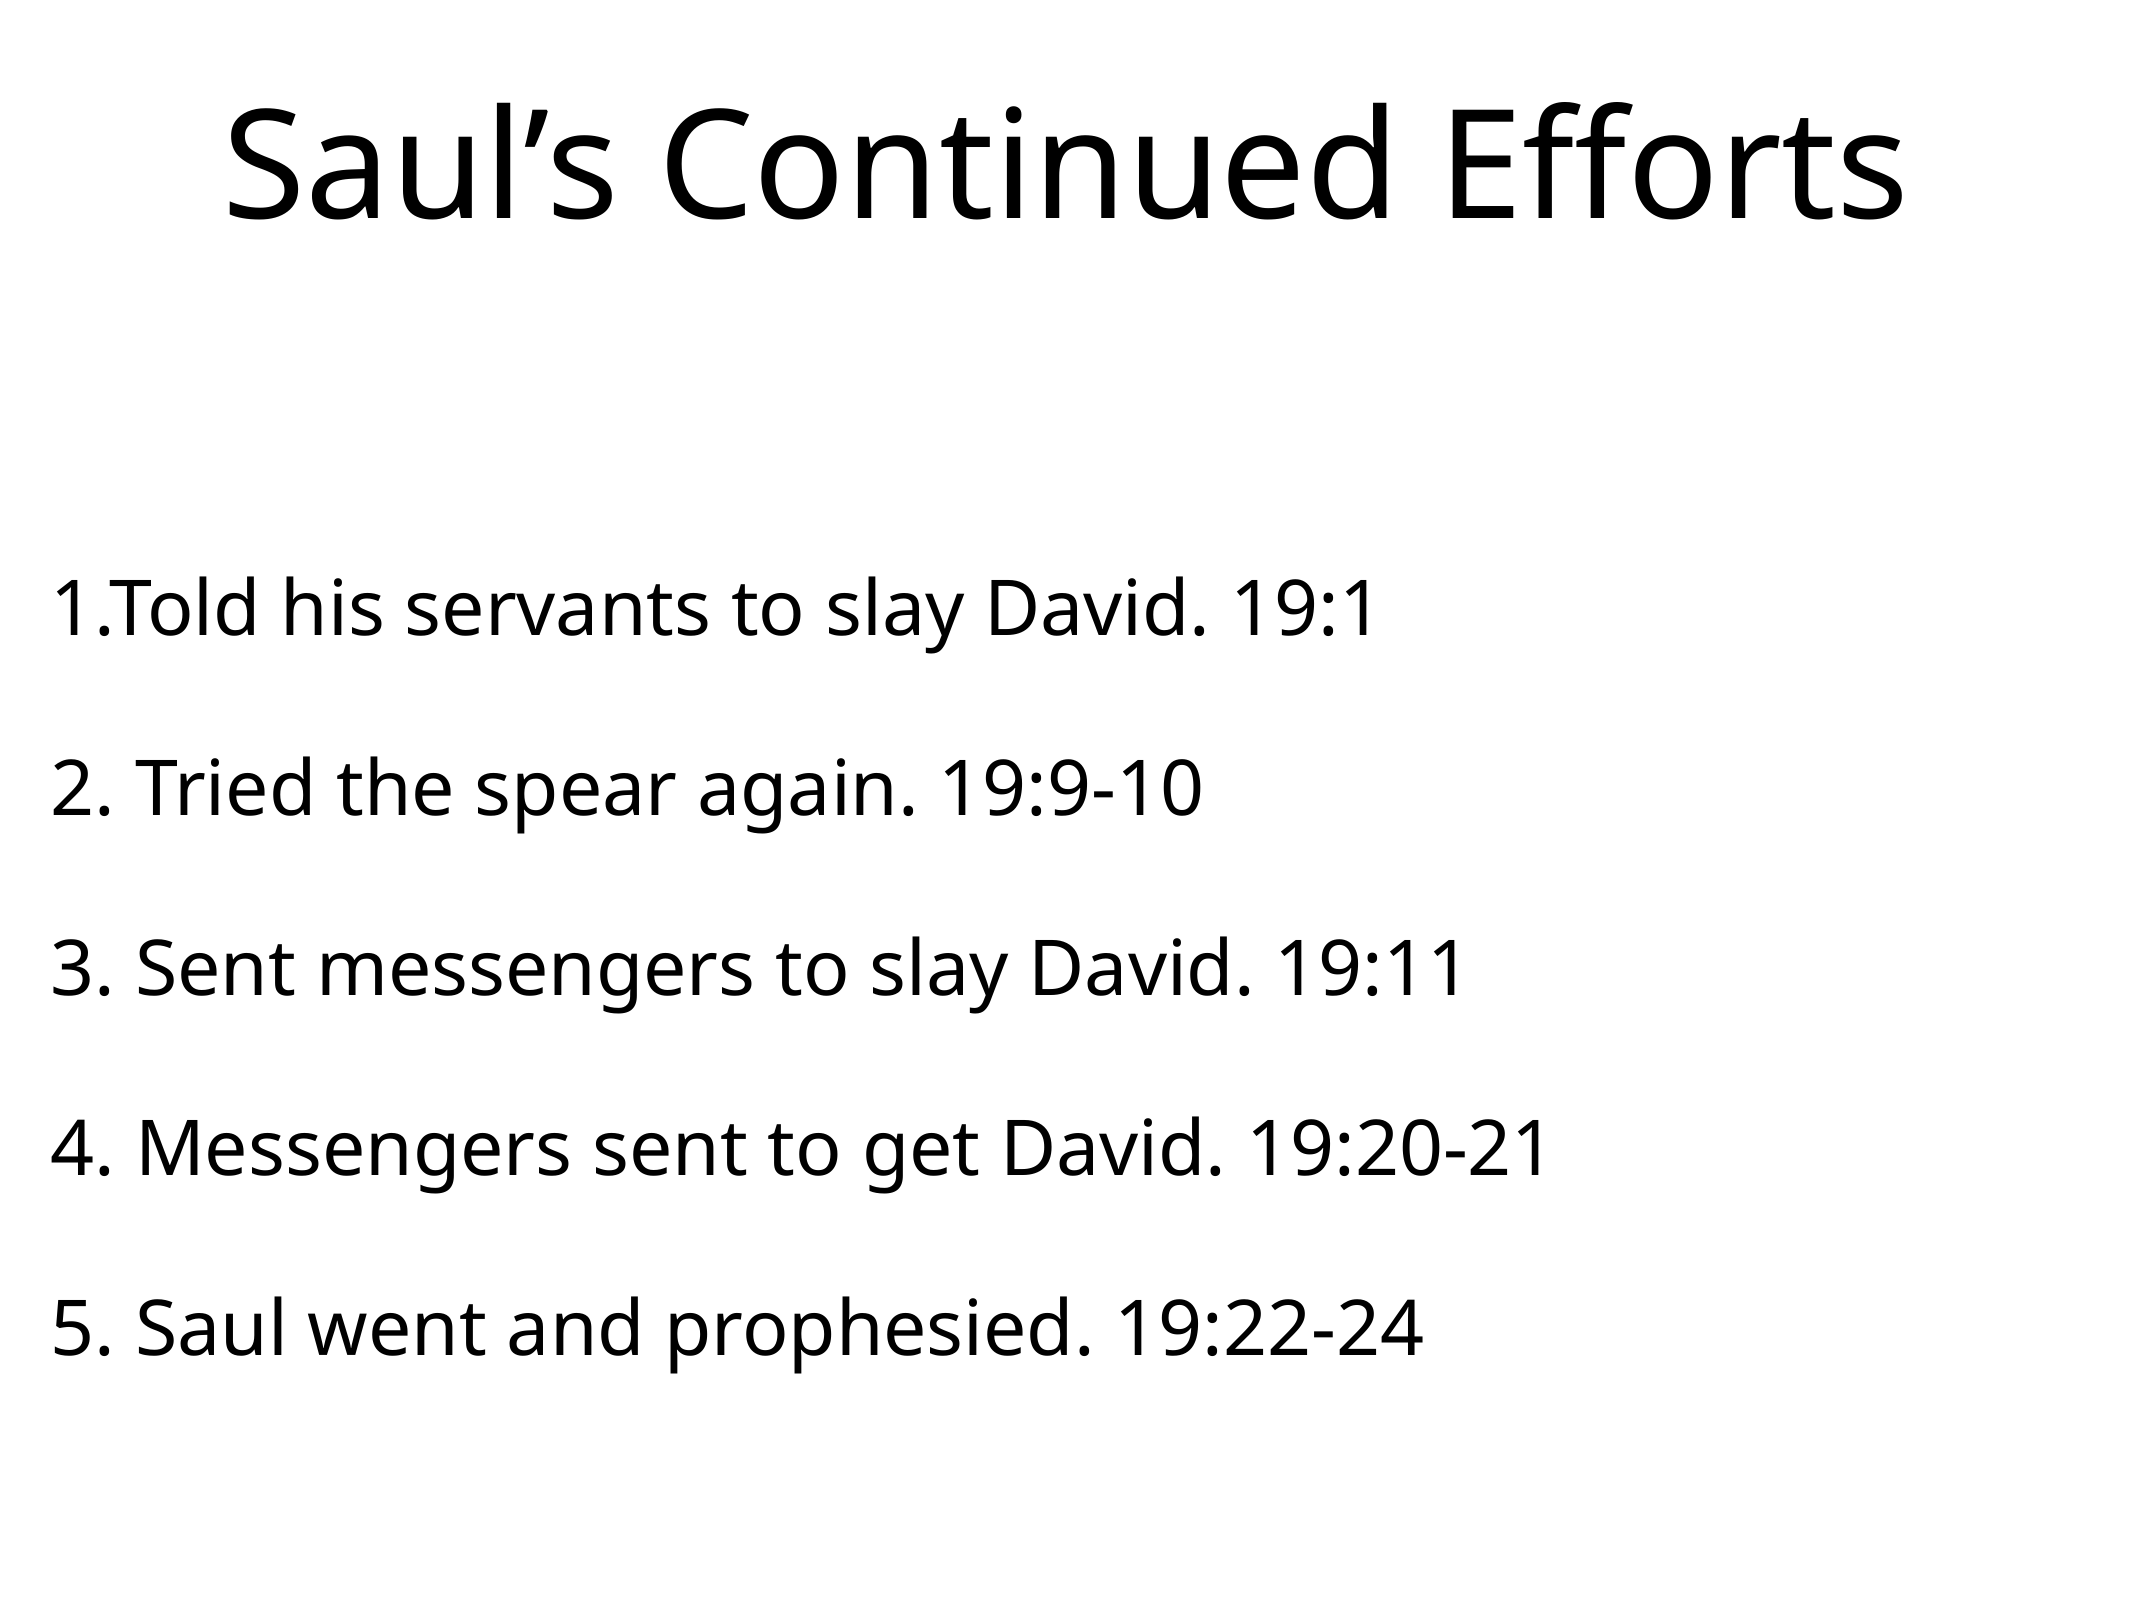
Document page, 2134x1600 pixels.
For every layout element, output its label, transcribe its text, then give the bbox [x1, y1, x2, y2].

list 1.Told his servants to slay David. 19:1 2. Tried the spear again. 19:9-10 3. Sent messengers to slay David. 19:11 4. Messengers sent to get David. 19:20-21 5. Saul went and prophesied. 19:22-24 [41, 385, 2092, 1544]
title Saul’s Continued Efforts [44, 41, 2089, 276]
